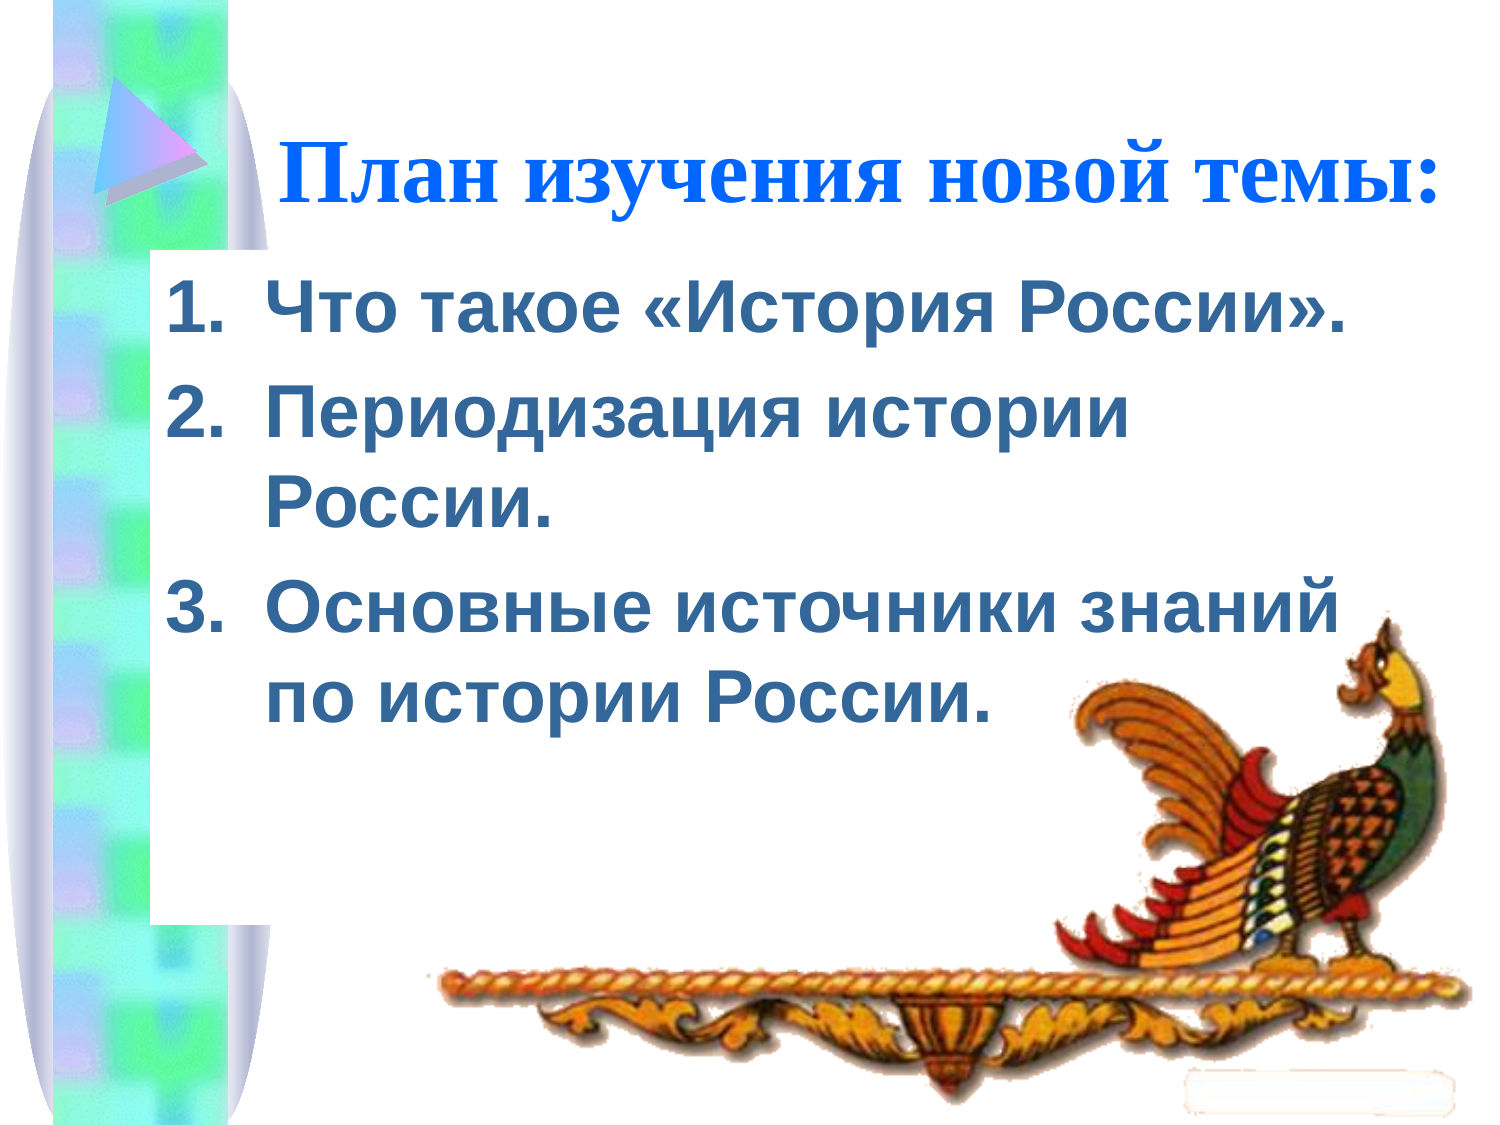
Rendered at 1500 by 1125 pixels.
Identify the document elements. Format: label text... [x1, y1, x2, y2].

picture [424, 594, 1476, 1125]
list Что такое «История России». Периодизация истории России. Основные источники знаний по истории России. [149, 249, 1438, 926]
title План изучения новой темы: [224, 40, 1500, 229]
picture [53, 0, 229, 1125]
